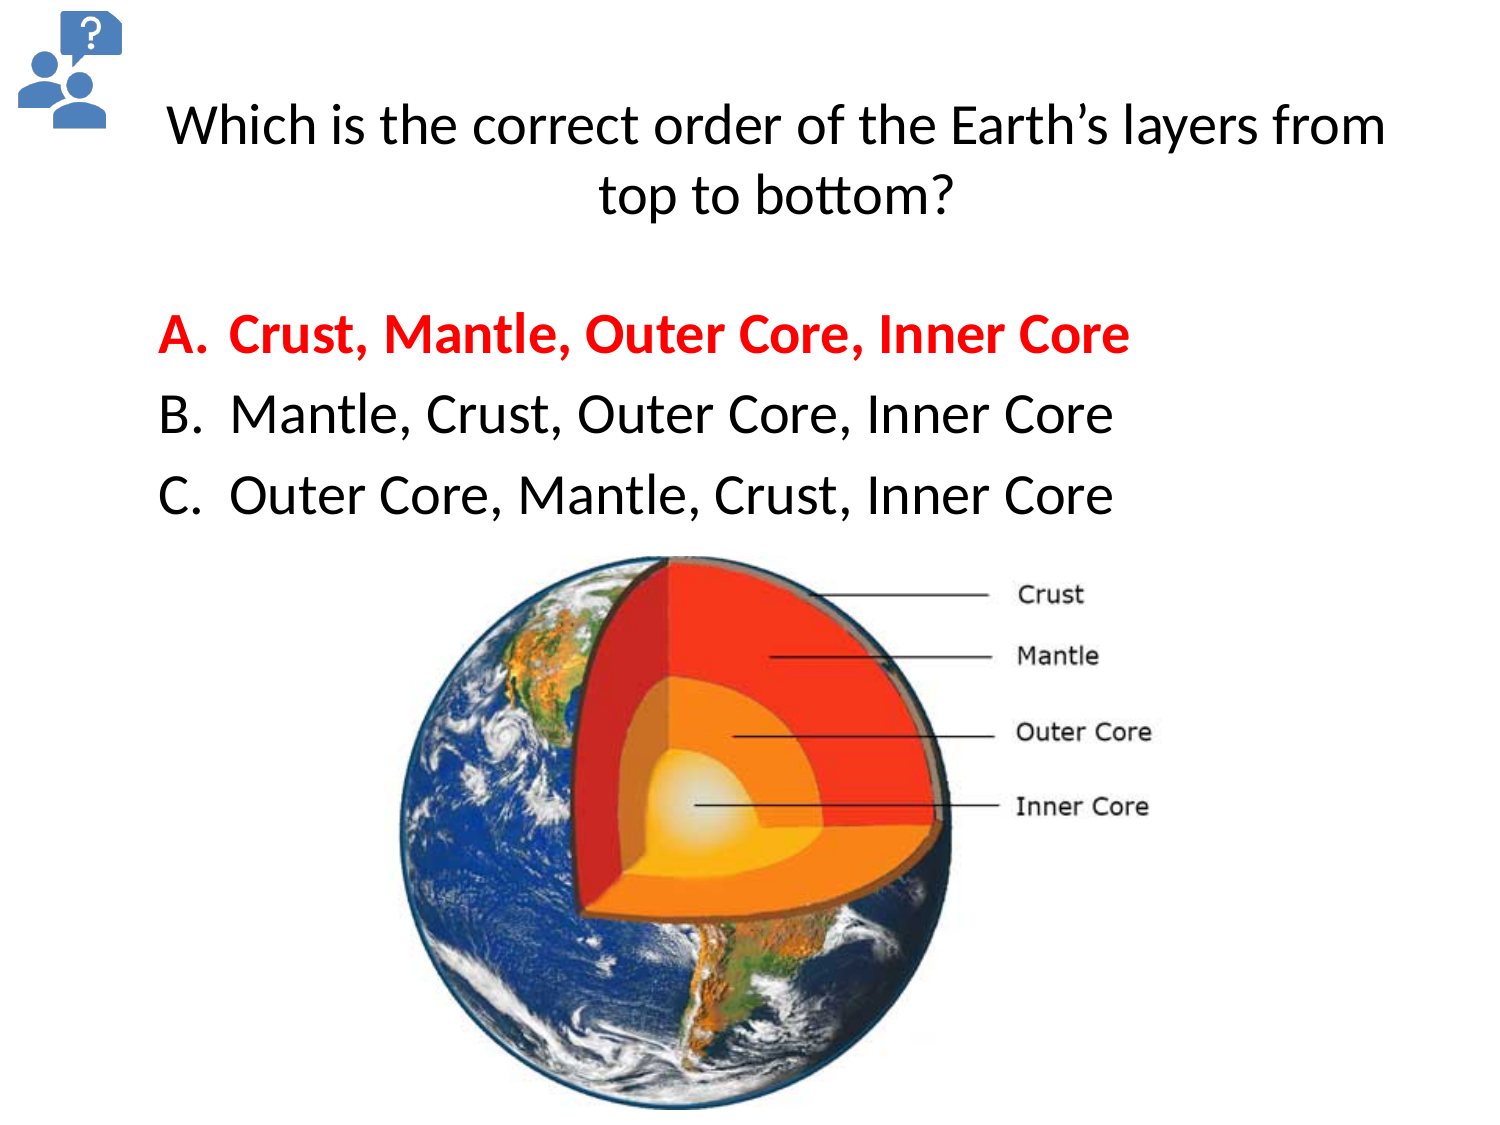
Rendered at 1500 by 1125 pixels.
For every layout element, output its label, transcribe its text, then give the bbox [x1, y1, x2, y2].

picture [386, 555, 1169, 1110]
text_box [0, 0, 140, 140]
text_box Crust, Mantle, Outer Core, Inner Core Mantle, Crust, Outer Core, Inner Core Outer Core, Mantle, Crust, Inner Core [139, 277, 1416, 767]
text_box Which is the correct order of the Earth’s layers from top to bottom? [139, 78, 1416, 234]
